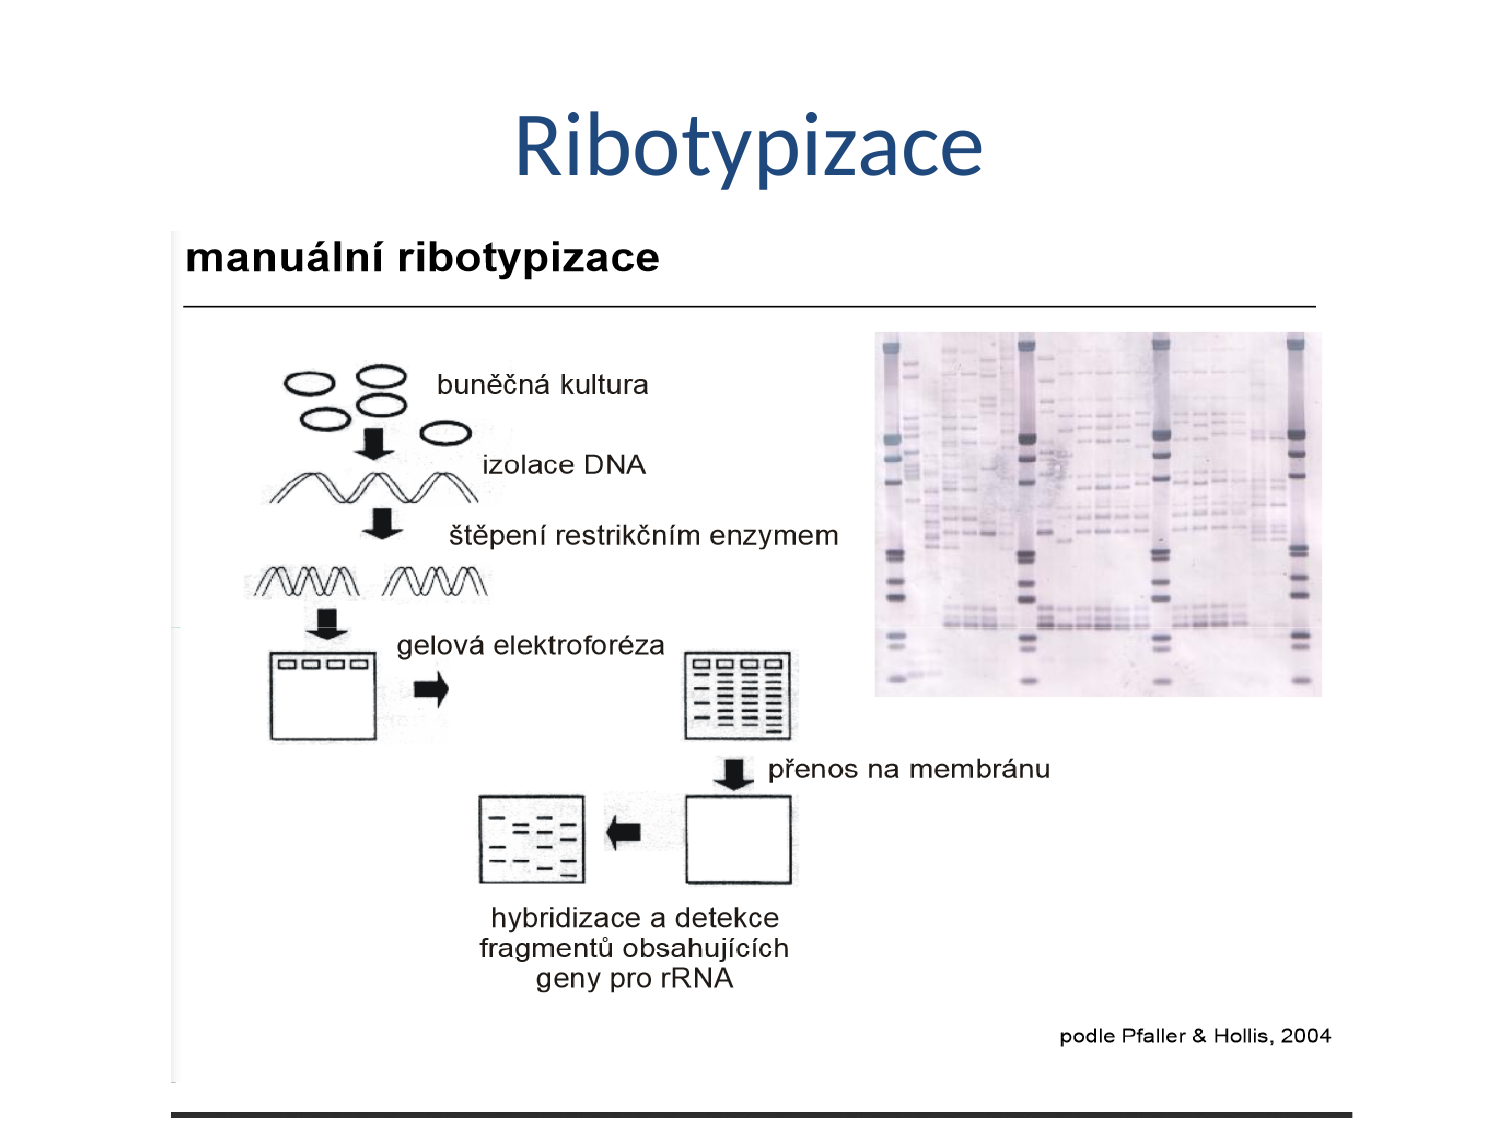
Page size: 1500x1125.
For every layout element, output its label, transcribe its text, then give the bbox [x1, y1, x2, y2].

title Ribotypizace [75, 45, 1425, 233]
picture [170, 231, 1353, 1125]
